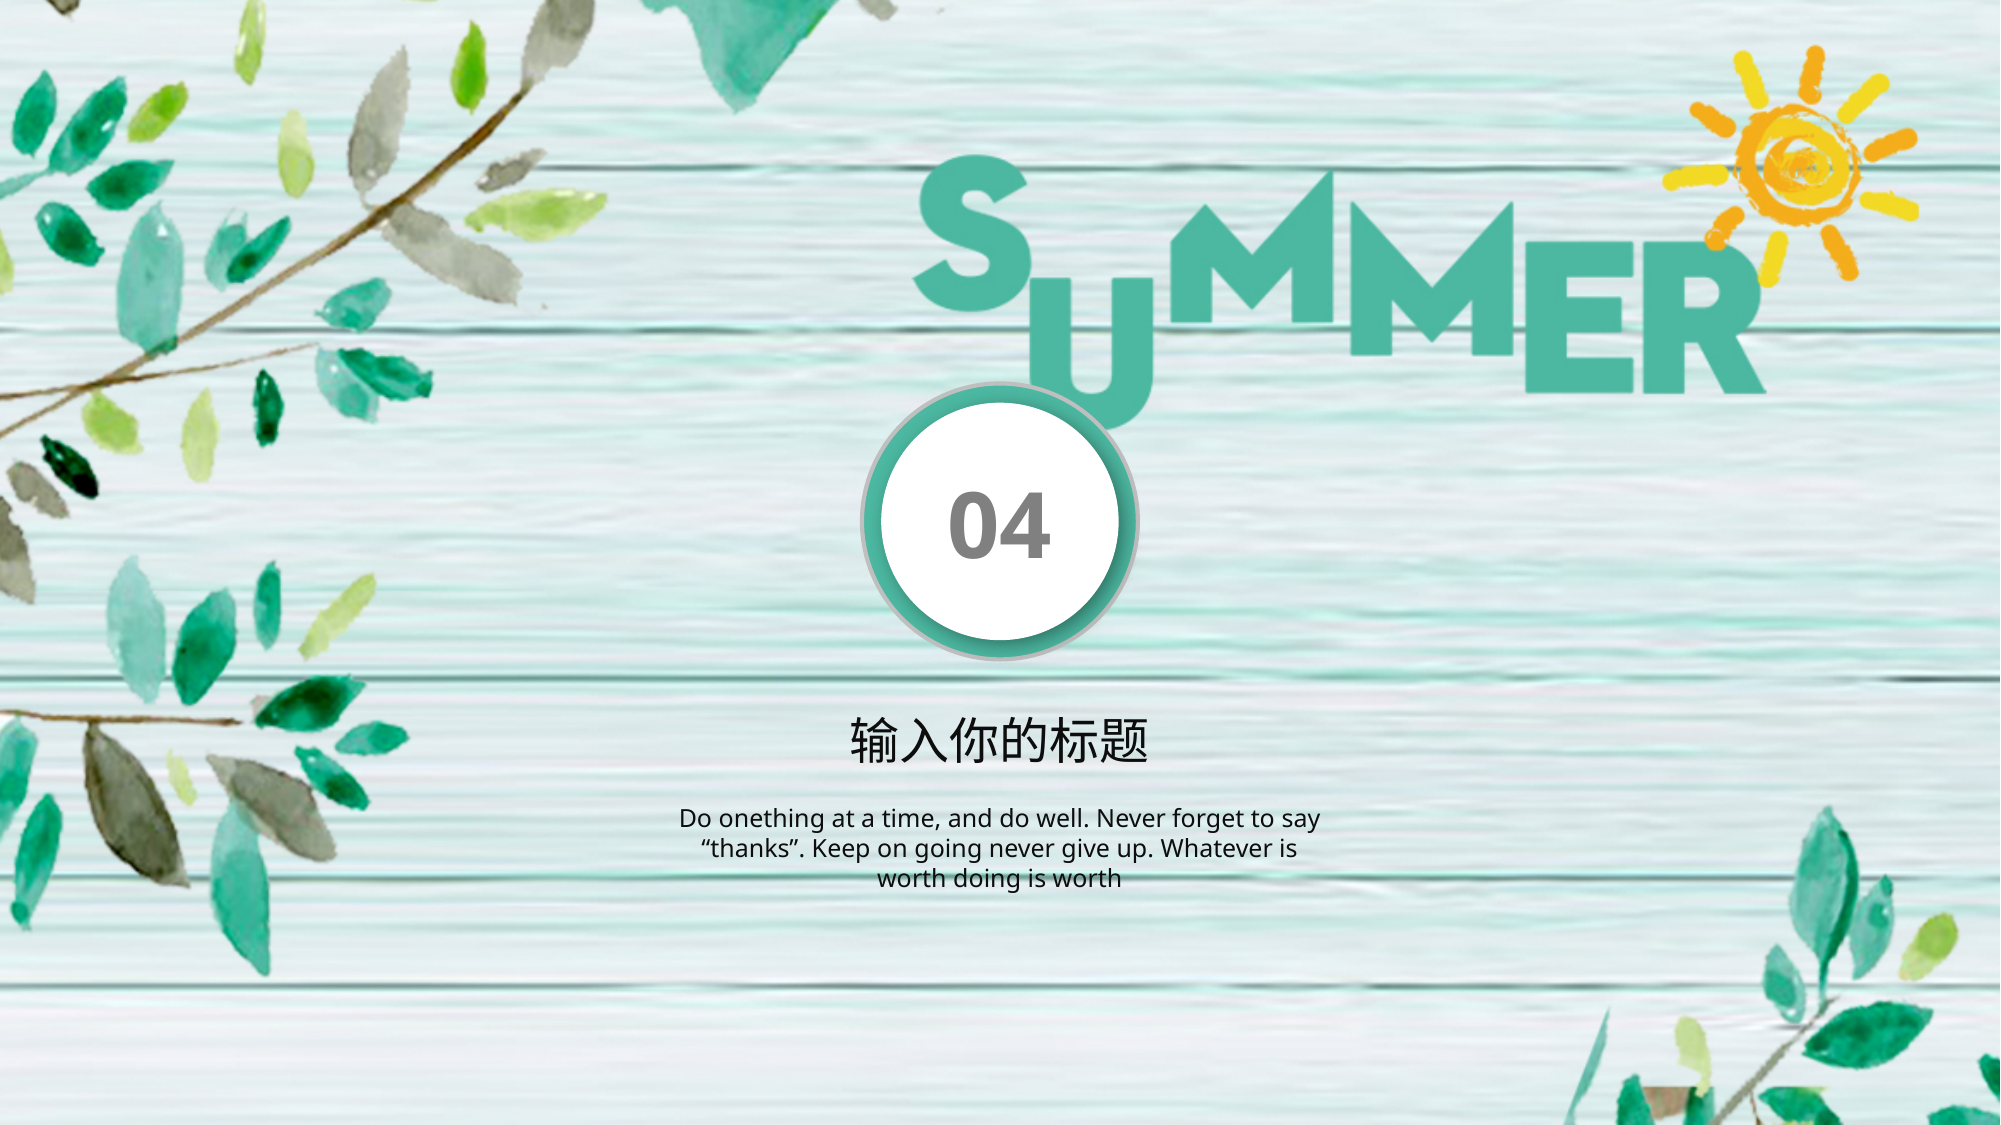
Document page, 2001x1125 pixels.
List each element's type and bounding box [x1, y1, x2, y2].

text_box [861, 383, 1138, 660]
picture [0, 0, 2000, 1125]
